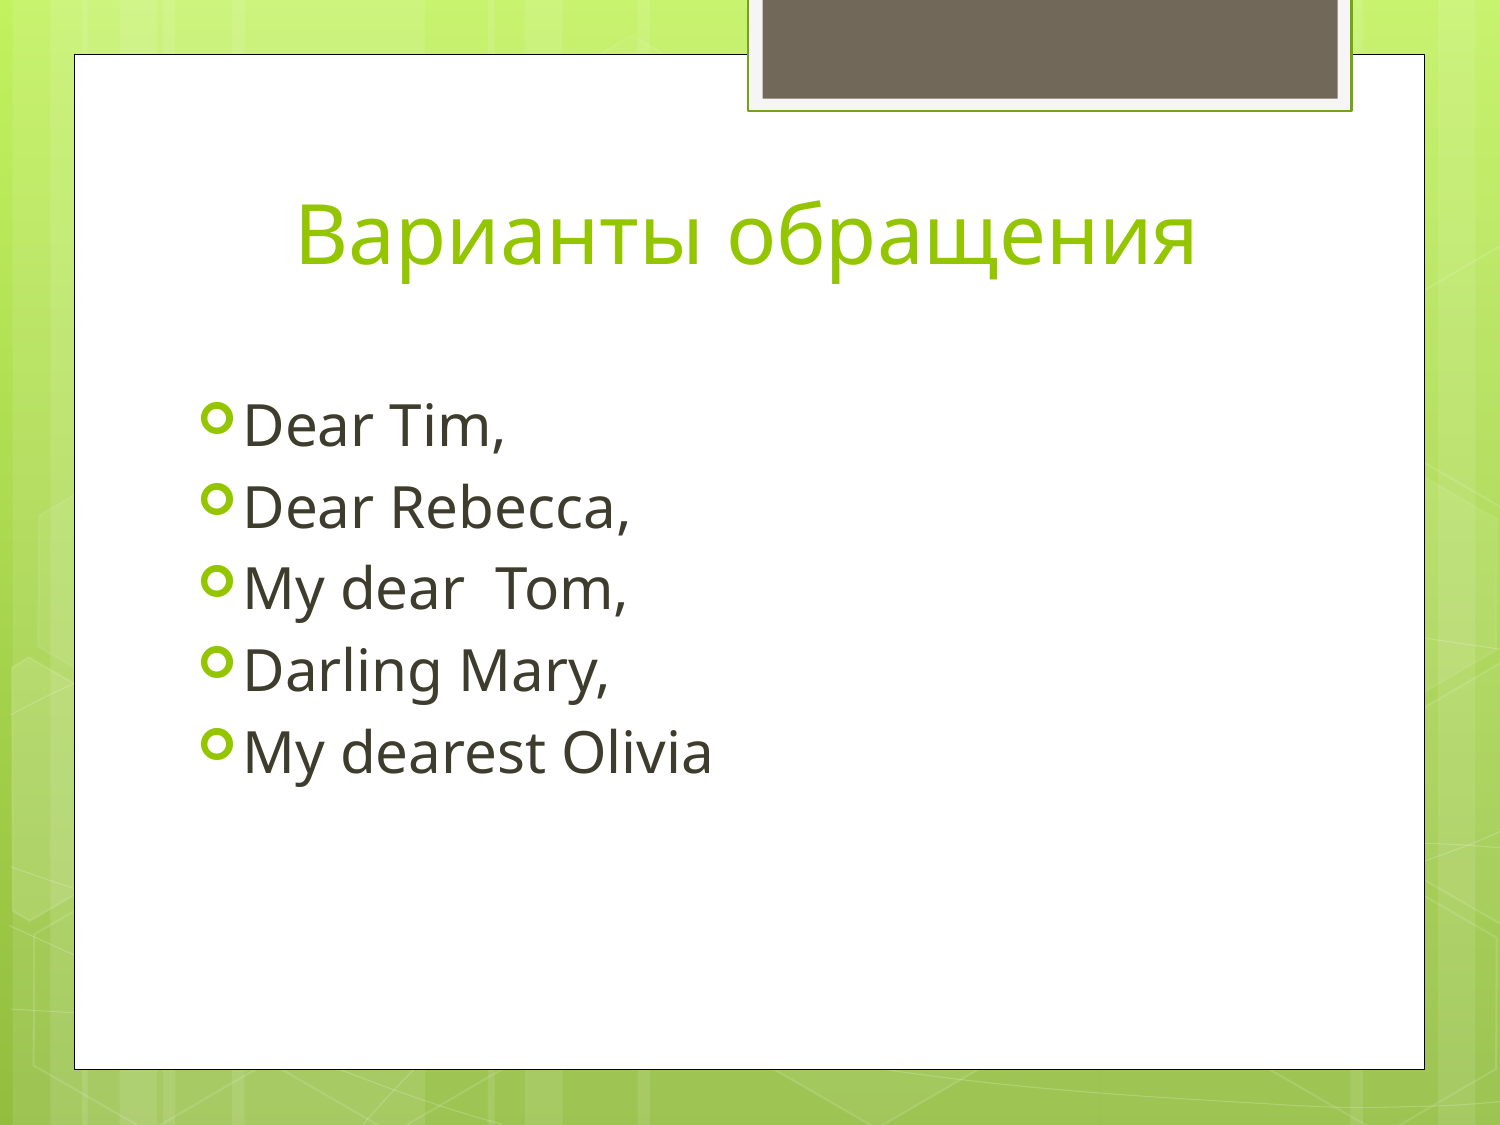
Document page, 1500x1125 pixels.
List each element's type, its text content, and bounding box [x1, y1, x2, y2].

list Dear Tim, Dear Rebecca, My dear Tom, Darling Mary, My dearest Olivia [171, 381, 1283, 957]
title Варианты обращения [171, 101, 1324, 290]
